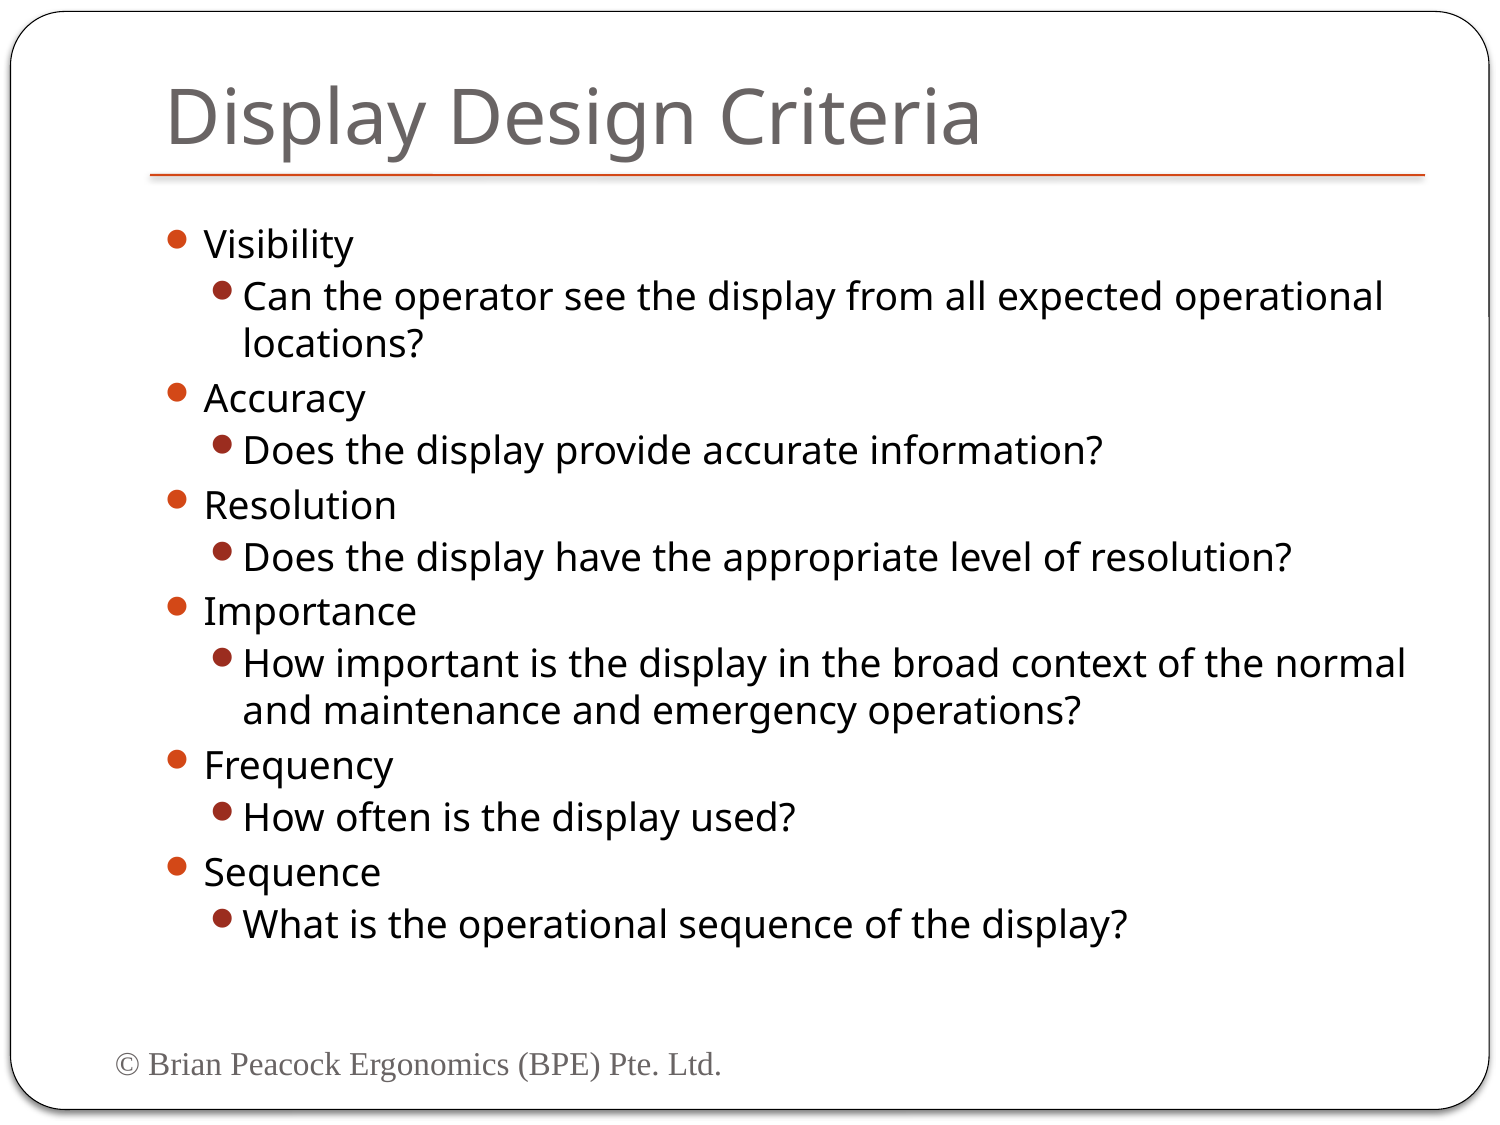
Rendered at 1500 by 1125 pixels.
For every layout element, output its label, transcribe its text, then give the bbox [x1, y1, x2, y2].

title Display Design Criteria [150, 45, 1425, 175]
footer © Brian Peacock Ergonomics (BPE) Pte. Ltd. [99, 1025, 750, 1100]
list Visibility Can the operator see the display from all expected operational locations? Accuracy Does the display provide accurate information? Resolution Does the display have the appropriate level of resolution? Importance How important is the display in the broad context of the normal and maintenance and emergency operations? Frequency How often is the display used? Sequence What is the operational sequence of the display? [150, 212, 1425, 963]
